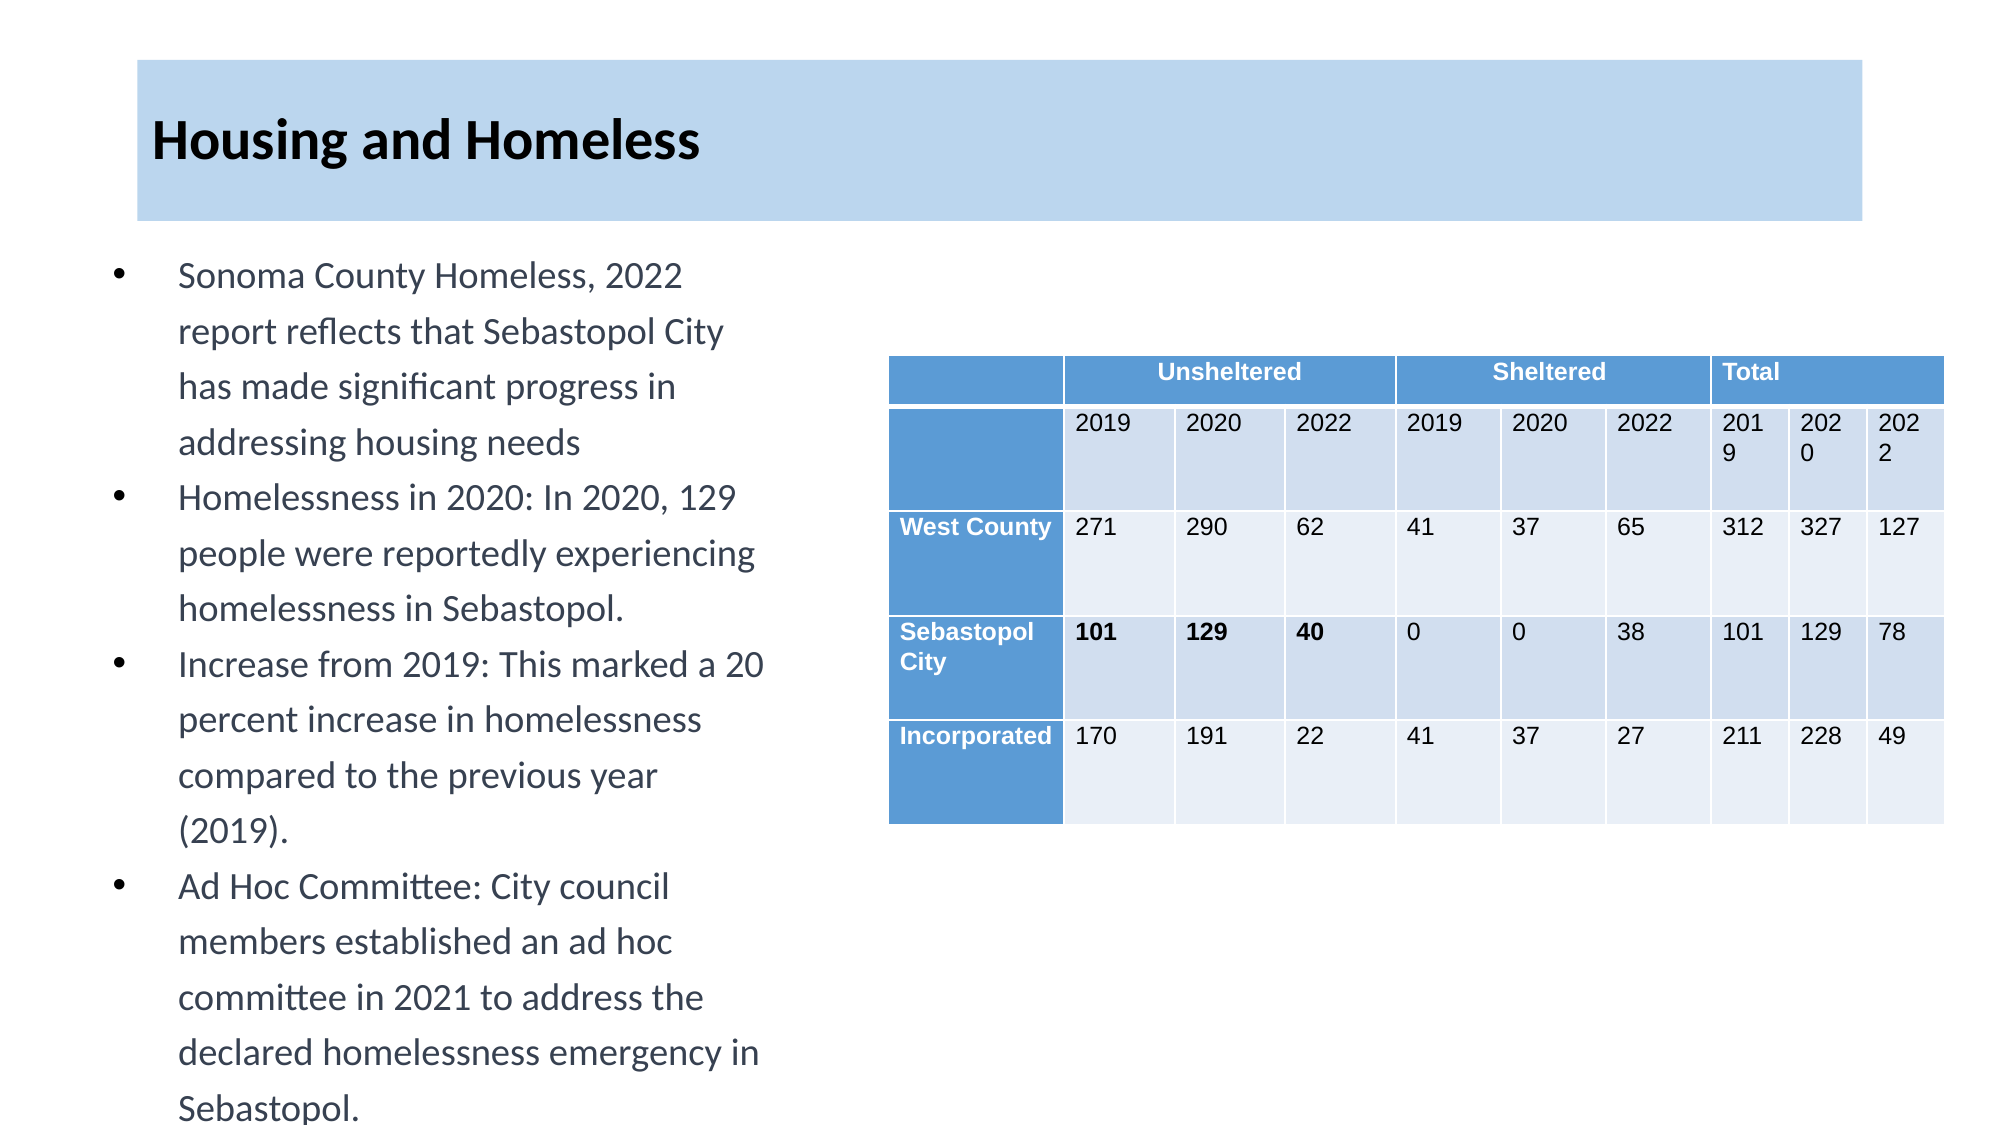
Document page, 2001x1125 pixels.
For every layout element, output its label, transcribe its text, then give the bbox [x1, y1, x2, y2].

table_cell 2020 [1502, 409, 1605, 510]
table_cell 37 [1502, 512, 1605, 615]
table_cell 2022 [1607, 409, 1710, 510]
table_cell 65 [1607, 512, 1710, 615]
table_cell 40 [1286, 617, 1395, 719]
table_cell 127 [1868, 512, 1944, 615]
table_cell 41 [1397, 512, 1500, 615]
table_cell 211 [1712, 721, 1788, 824]
table_cell Incorporated [889, 721, 1063, 824]
table_cell 312 [1712, 512, 1788, 615]
table_cell 78 [1868, 617, 1944, 719]
table_cell [889, 409, 1063, 510]
table_cell 191 [1176, 721, 1284, 824]
table_cell 2022 [1286, 409, 1395, 510]
table_cell 37 [1502, 721, 1605, 824]
table_cell 129 [1790, 617, 1866, 719]
table_cell Sebastopol City [889, 617, 1063, 719]
table_cell 0 [1502, 617, 1605, 719]
table_header [889, 356, 1063, 404]
table_cell 2020 [1176, 409, 1284, 510]
table_cell West County [889, 512, 1063, 615]
table_cell 290 [1176, 512, 1284, 615]
table_cell 129 [1176, 617, 1284, 719]
table_cell 2019 [1712, 409, 1788, 510]
table_cell 0 [1397, 617, 1500, 719]
table_header Sheltered [1397, 356, 1710, 404]
table_cell 101 [1712, 617, 1788, 719]
table_cell 41 [1397, 721, 1500, 824]
table_cell 38 [1607, 617, 1710, 719]
title Housing and Homeless [137, 59, 1863, 221]
table_header Unsheltered [1065, 356, 1395, 404]
table_cell 2022 [1868, 409, 1944, 510]
table_cell 327 [1790, 512, 1866, 615]
table_cell 101 [1065, 617, 1174, 719]
table_header Total [1712, 356, 1944, 404]
list Sonoma County Homeless, 2022 report reflects that Sebastopol City has made significant progress in addressing housing needs Homelessness in 2020: In 2020, 129 people were reportedly experiencing homelessness in Sebastopol. Increase from 2019: This marked a 20 percent increase in homelessness compared to the previous year (2019). Ad Hoc Committee: City council members established an ad hoc committee in 2021 to address the declared homelessness emergency in Sebastopol. [76, 233, 782, 1125]
table_cell 170 [1065, 721, 1174, 824]
table_cell 2019 [1397, 409, 1500, 510]
table_cell 49 [1868, 721, 1944, 824]
table_cell 2019 [1065, 409, 1174, 510]
table_cell 22 [1286, 721, 1395, 824]
table_cell 271 [1065, 512, 1174, 615]
table_cell 27 [1607, 721, 1710, 824]
table_cell 2020 [1790, 409, 1866, 510]
table_cell 62 [1286, 512, 1395, 615]
table_cell 228 [1790, 721, 1866, 824]
